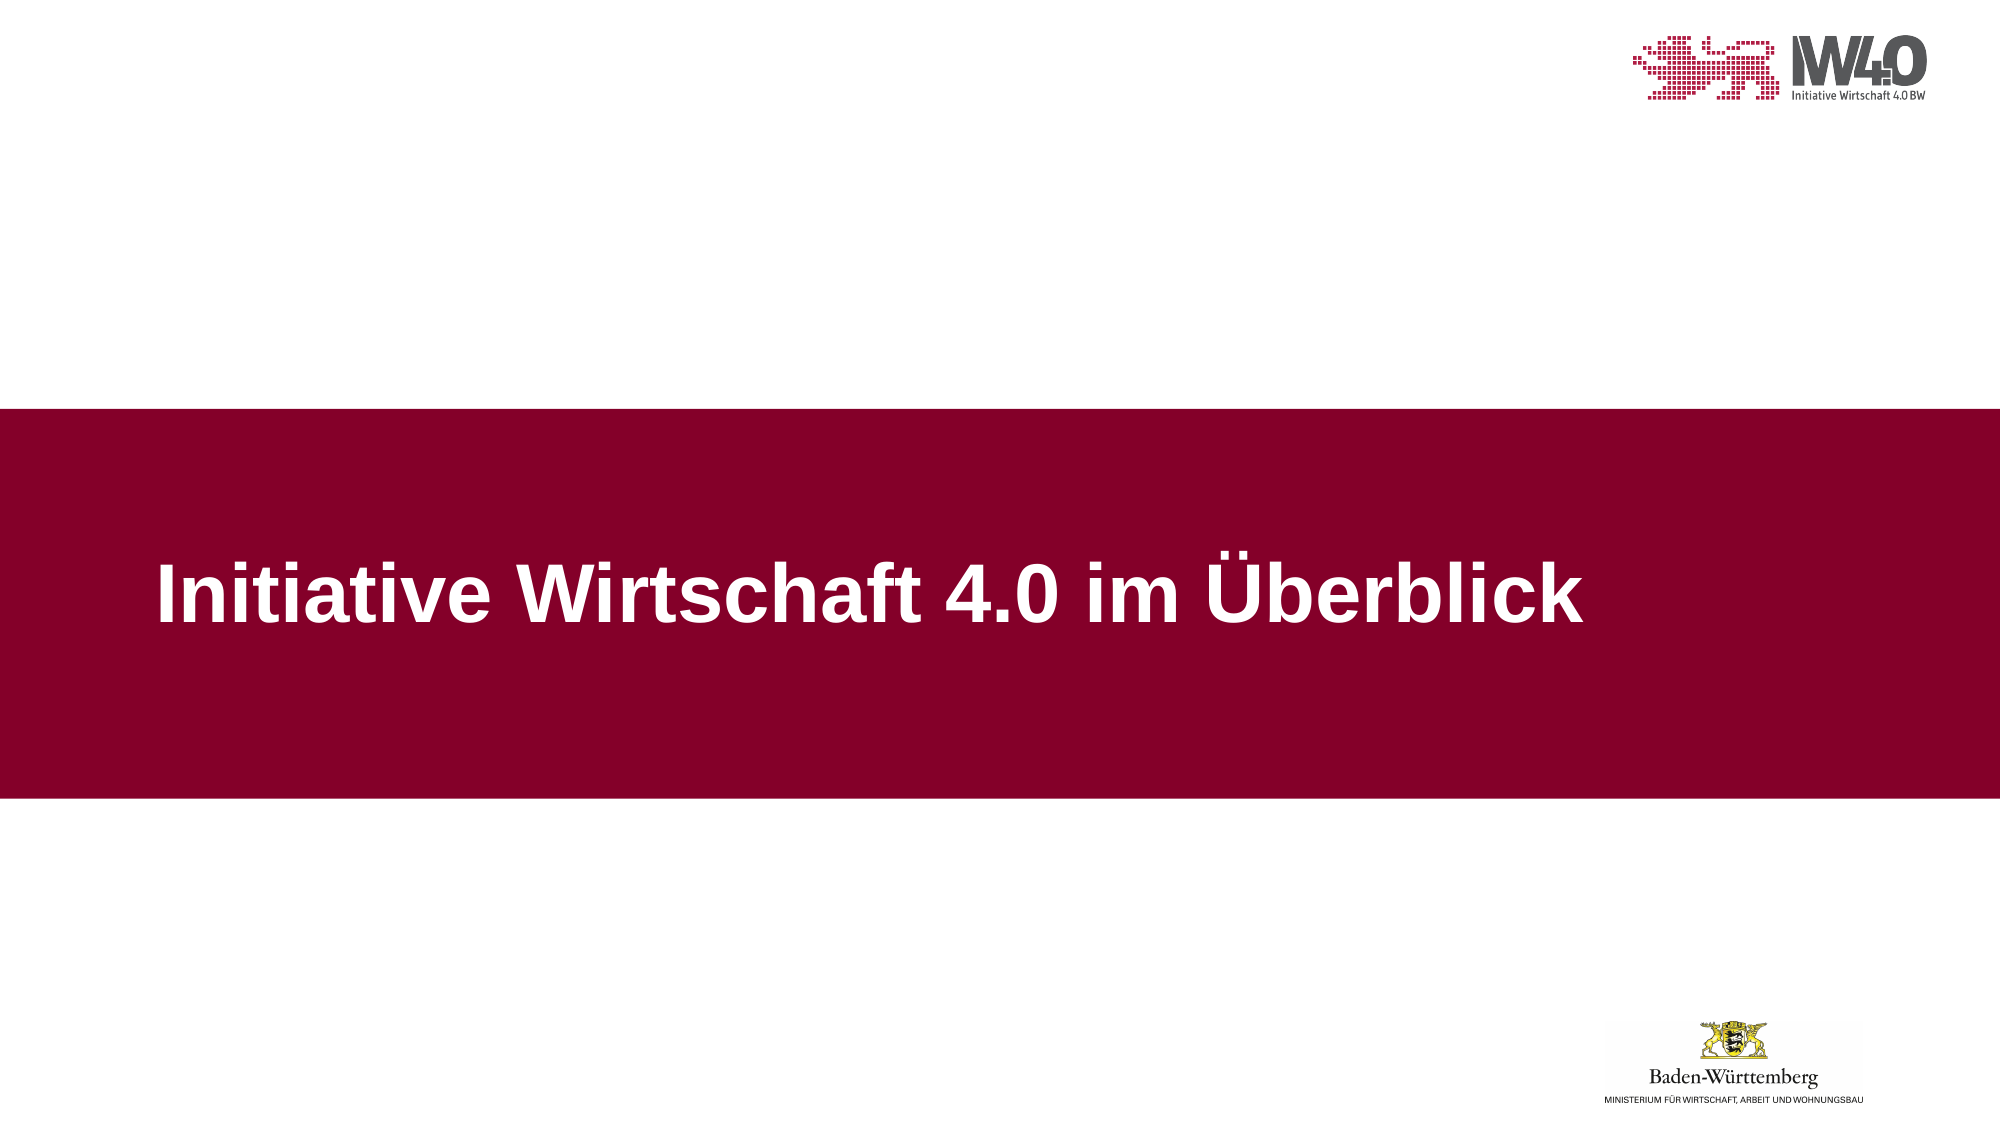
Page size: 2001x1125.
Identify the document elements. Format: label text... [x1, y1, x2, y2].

picture [1605, 1021, 1863, 1104]
picture [1633, 35, 1927, 100]
title Initiative Wirtschaft 4.0 im Überblick [140, 486, 1866, 705]
